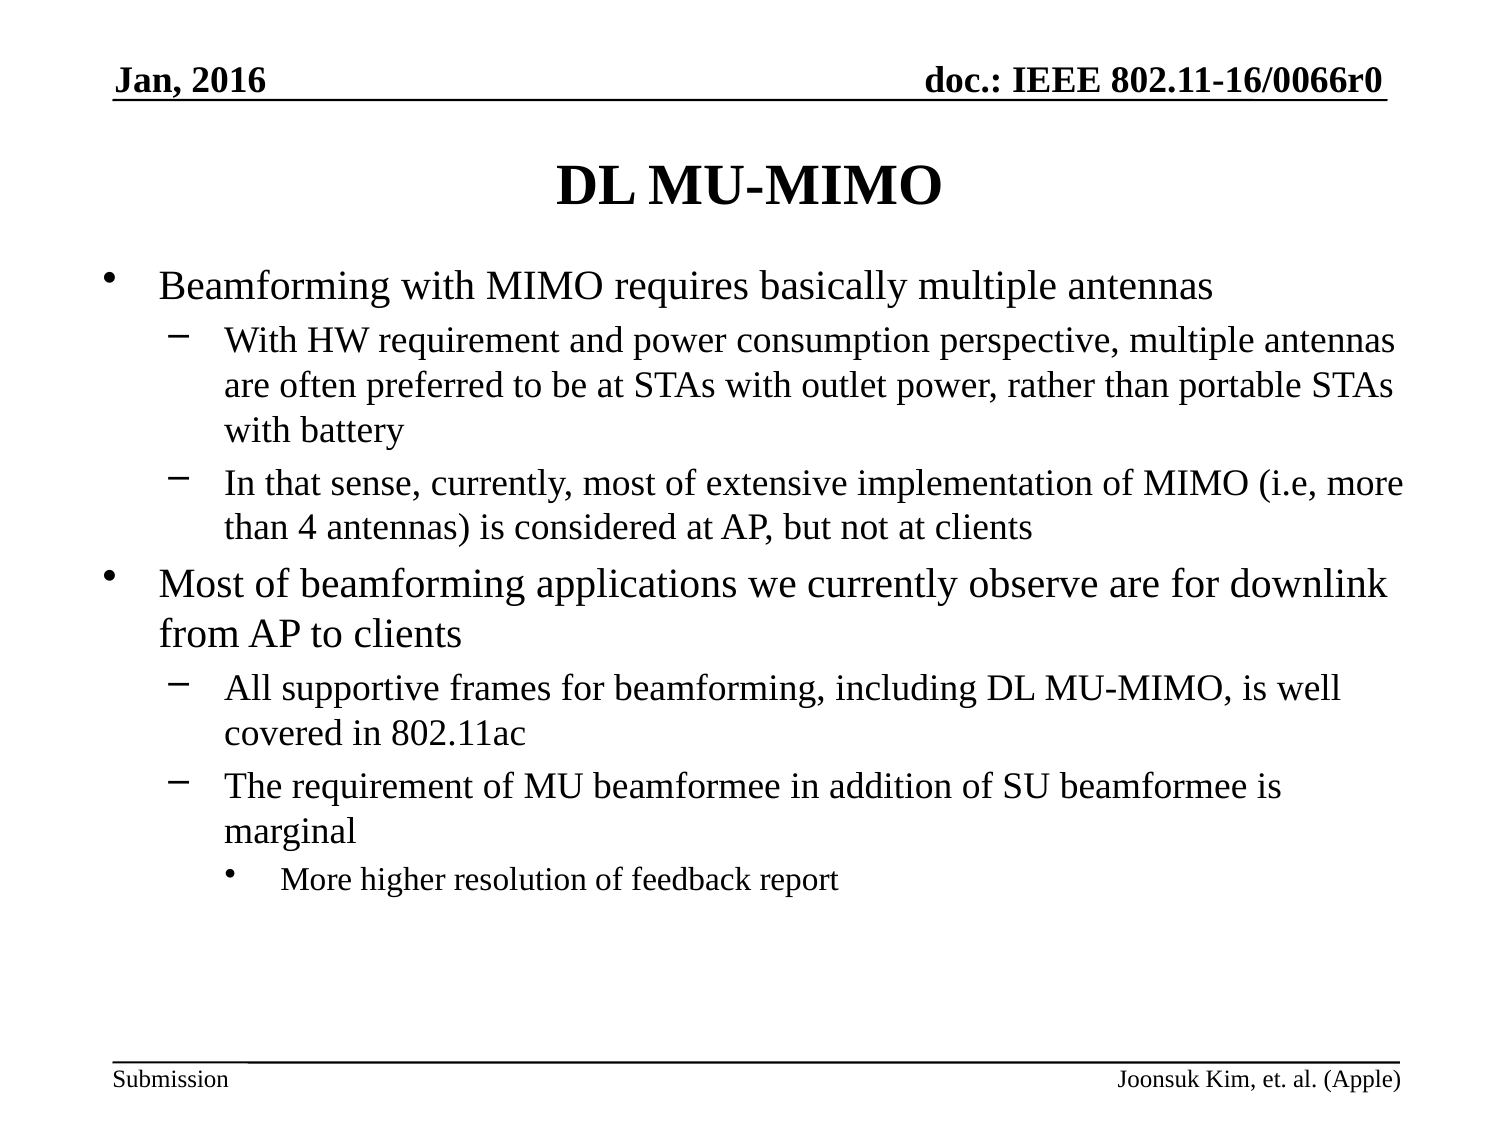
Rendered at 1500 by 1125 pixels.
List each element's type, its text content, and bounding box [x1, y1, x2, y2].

title DL MU-MIMO [112, 112, 1388, 249]
list Beamforming with MIMO requires basically multiple antennas With HW requirement and power consumption perspective, multiple antennas are often preferred to be at STAs with outlet power, rather than portable STAs with battery In that sense, currently, most of extensive implementation of MIMO (i.e, more than 4 antennas) is considered at AP, but not at clients Most of beamforming applications we currently observe are for downlink from AP to clients All supportive frames for beamforming, including DL MU-MIMO, is well covered in 802.11ac The requirement of MU beamformee in addition of SU beamformee is marginal More higher resolution of feedback report [87, 249, 1426, 1051]
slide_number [114, 54, 281, 101]
footer Joonsuk Kim, et. al. (Apple) [1057, 1061, 1402, 1093]
